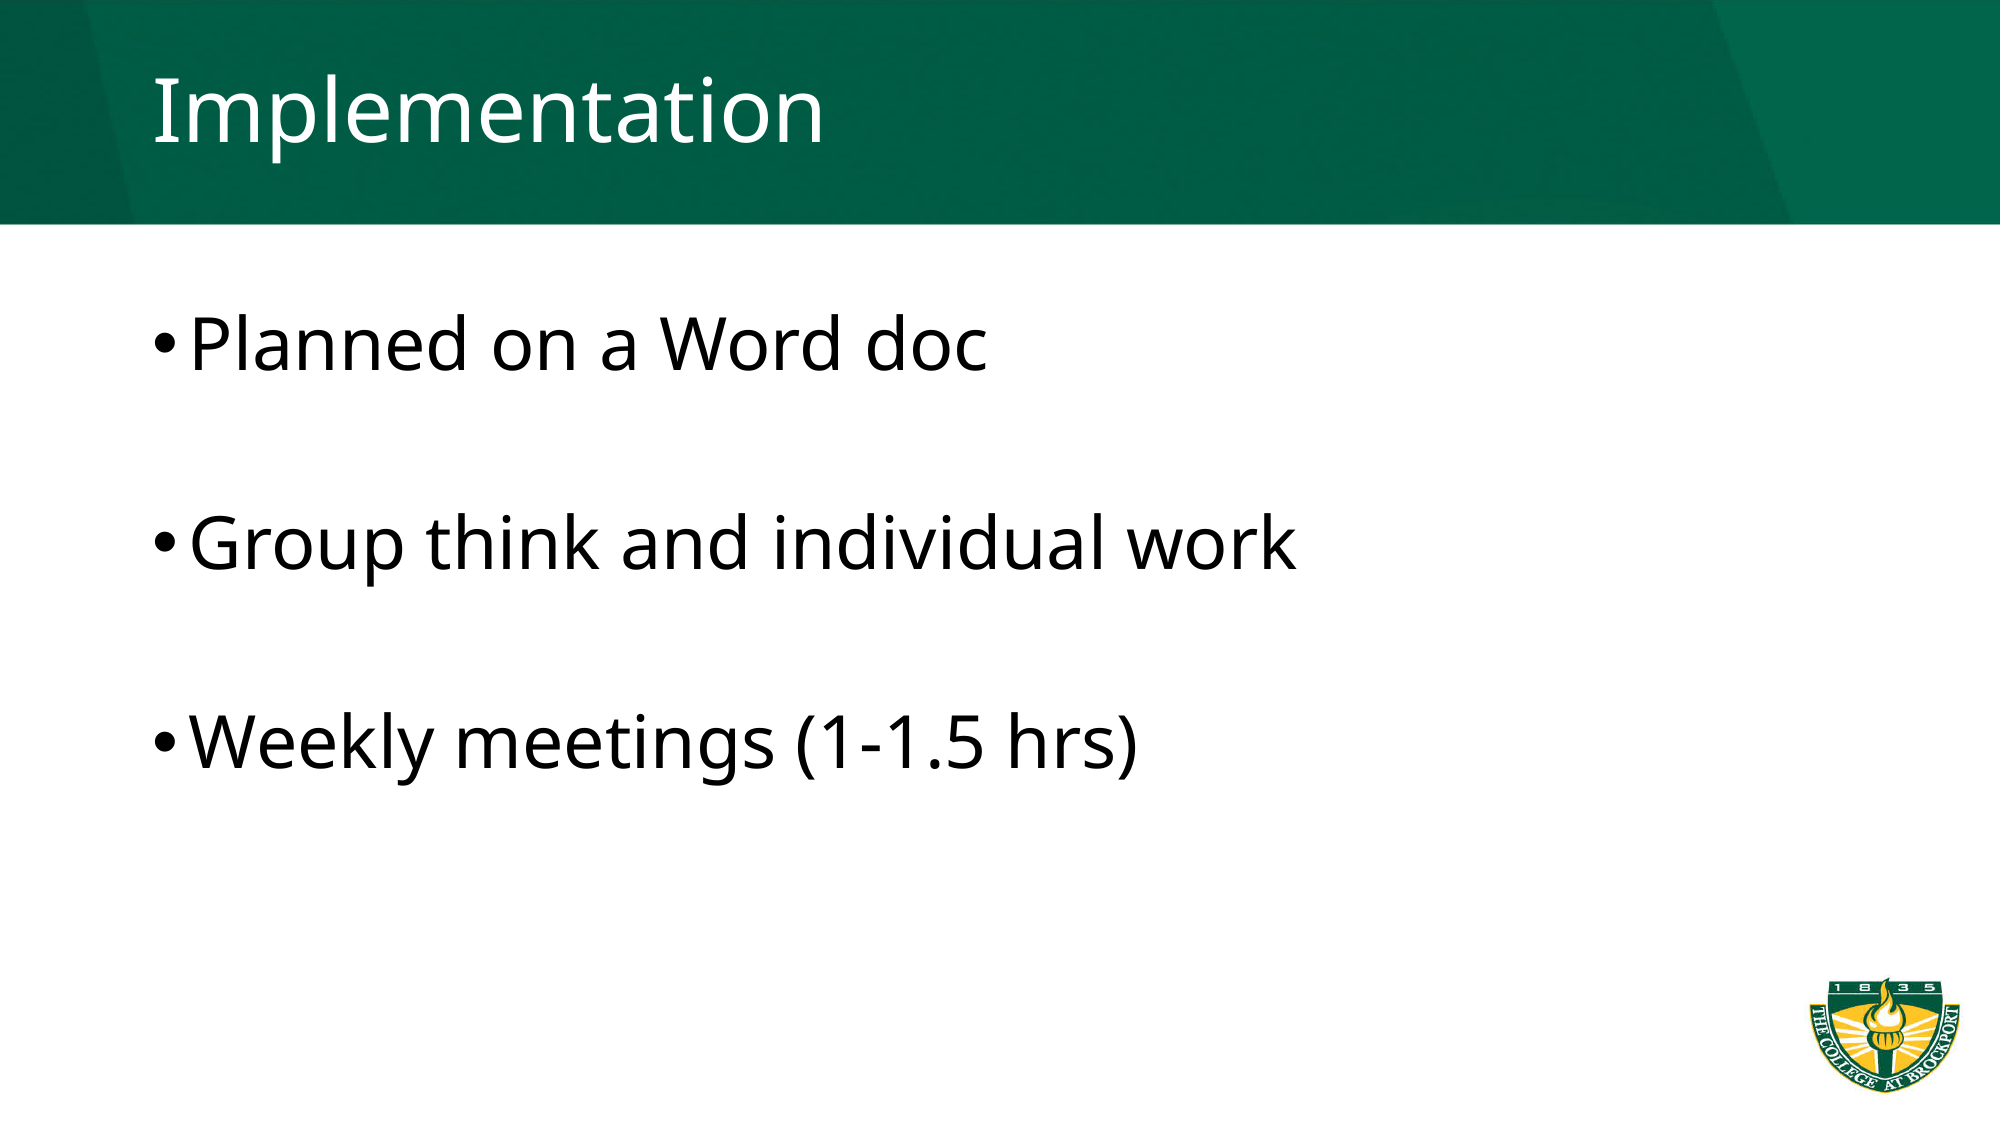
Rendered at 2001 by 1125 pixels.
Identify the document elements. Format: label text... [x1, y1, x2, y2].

title Implementation [137, 5, 1863, 223]
list Planned on a Word doc Group think and individual work Weekly meetings (1-1.5 hrs) [137, 299, 1863, 1014]
picture [0, 0, 2000, 1125]
